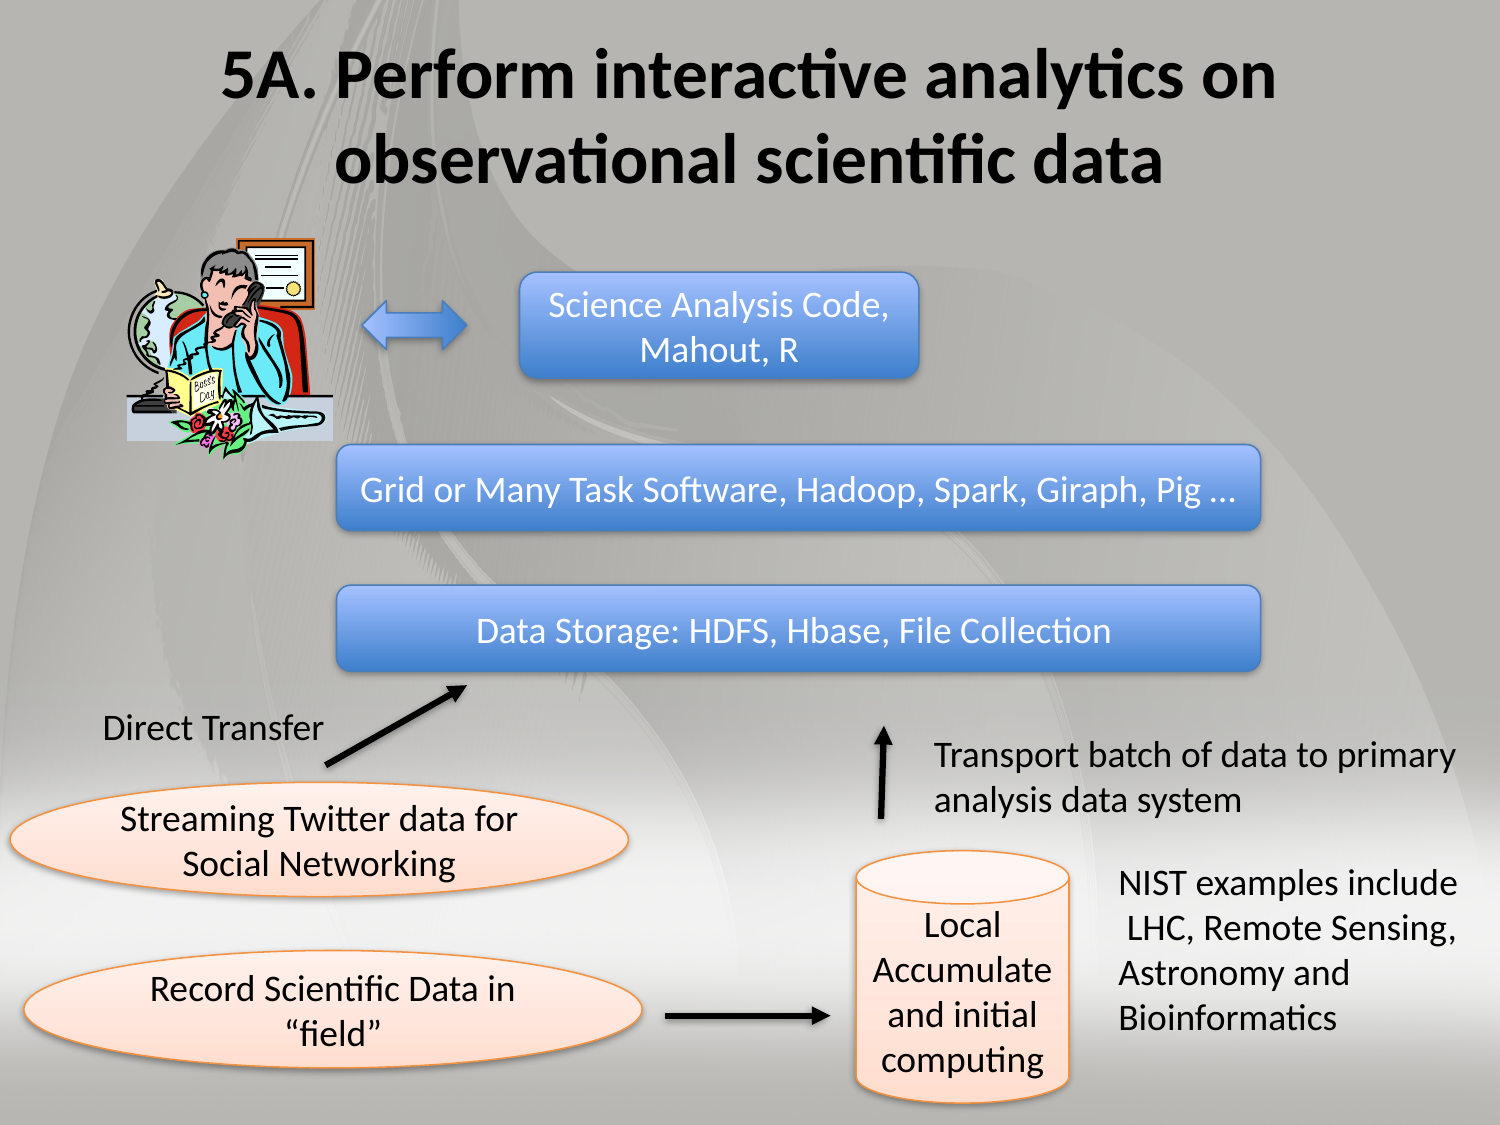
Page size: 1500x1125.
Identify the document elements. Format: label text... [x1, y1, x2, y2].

picture [0, 0, 1500, 1125]
title 5A. Perform interactive analytics on observational scientific data [75, 18, 1425, 207]
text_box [9, 237, 1478, 1104]
